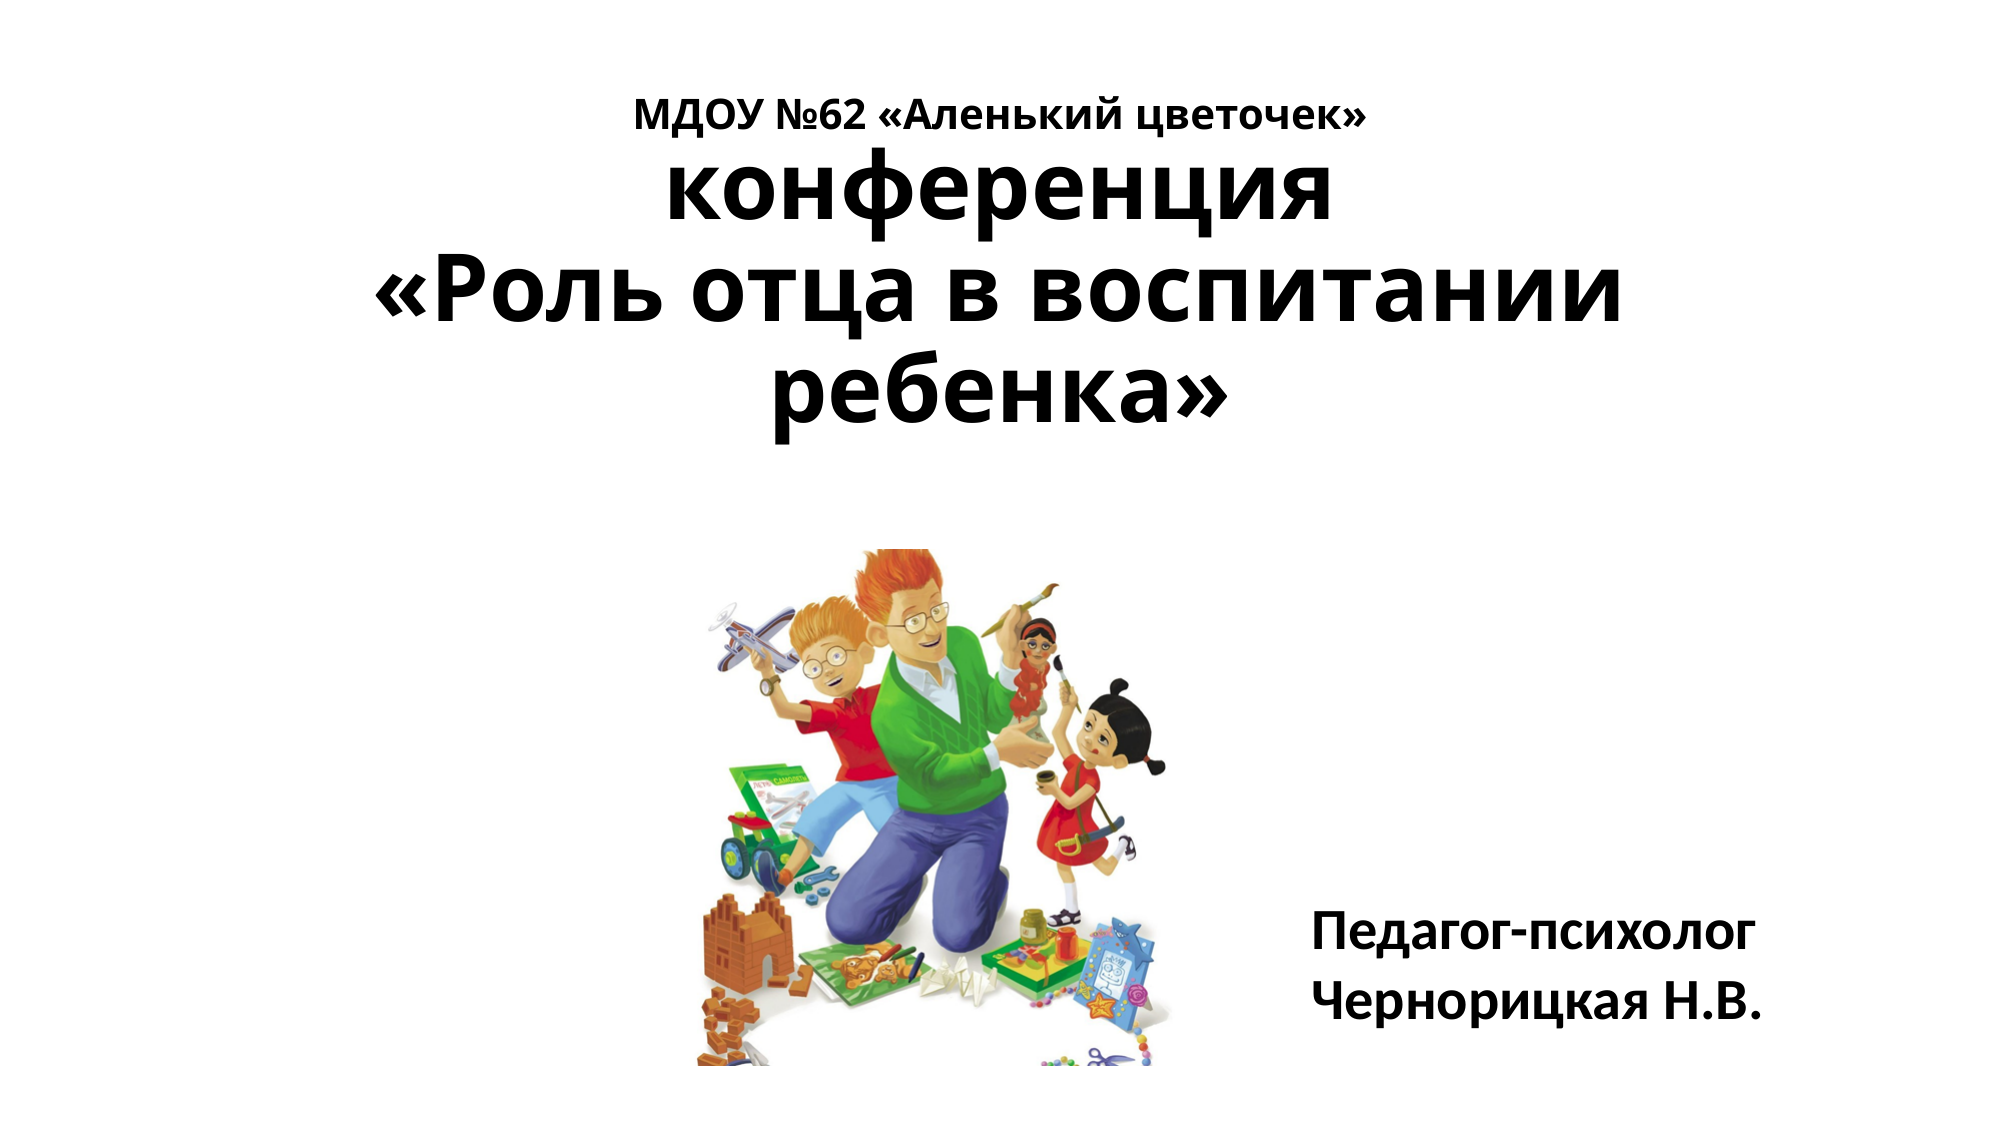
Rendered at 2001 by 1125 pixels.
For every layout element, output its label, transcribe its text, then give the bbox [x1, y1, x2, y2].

picture [673, 549, 1190, 1066]
title МДОУ №62 «Аленький цветочек» конференция «Роль отца в воспитании ребенка» [249, 83, 1750, 563]
text_box Педагог-психолог Чернорицкая Н.В. [1296, 743, 1788, 1039]
